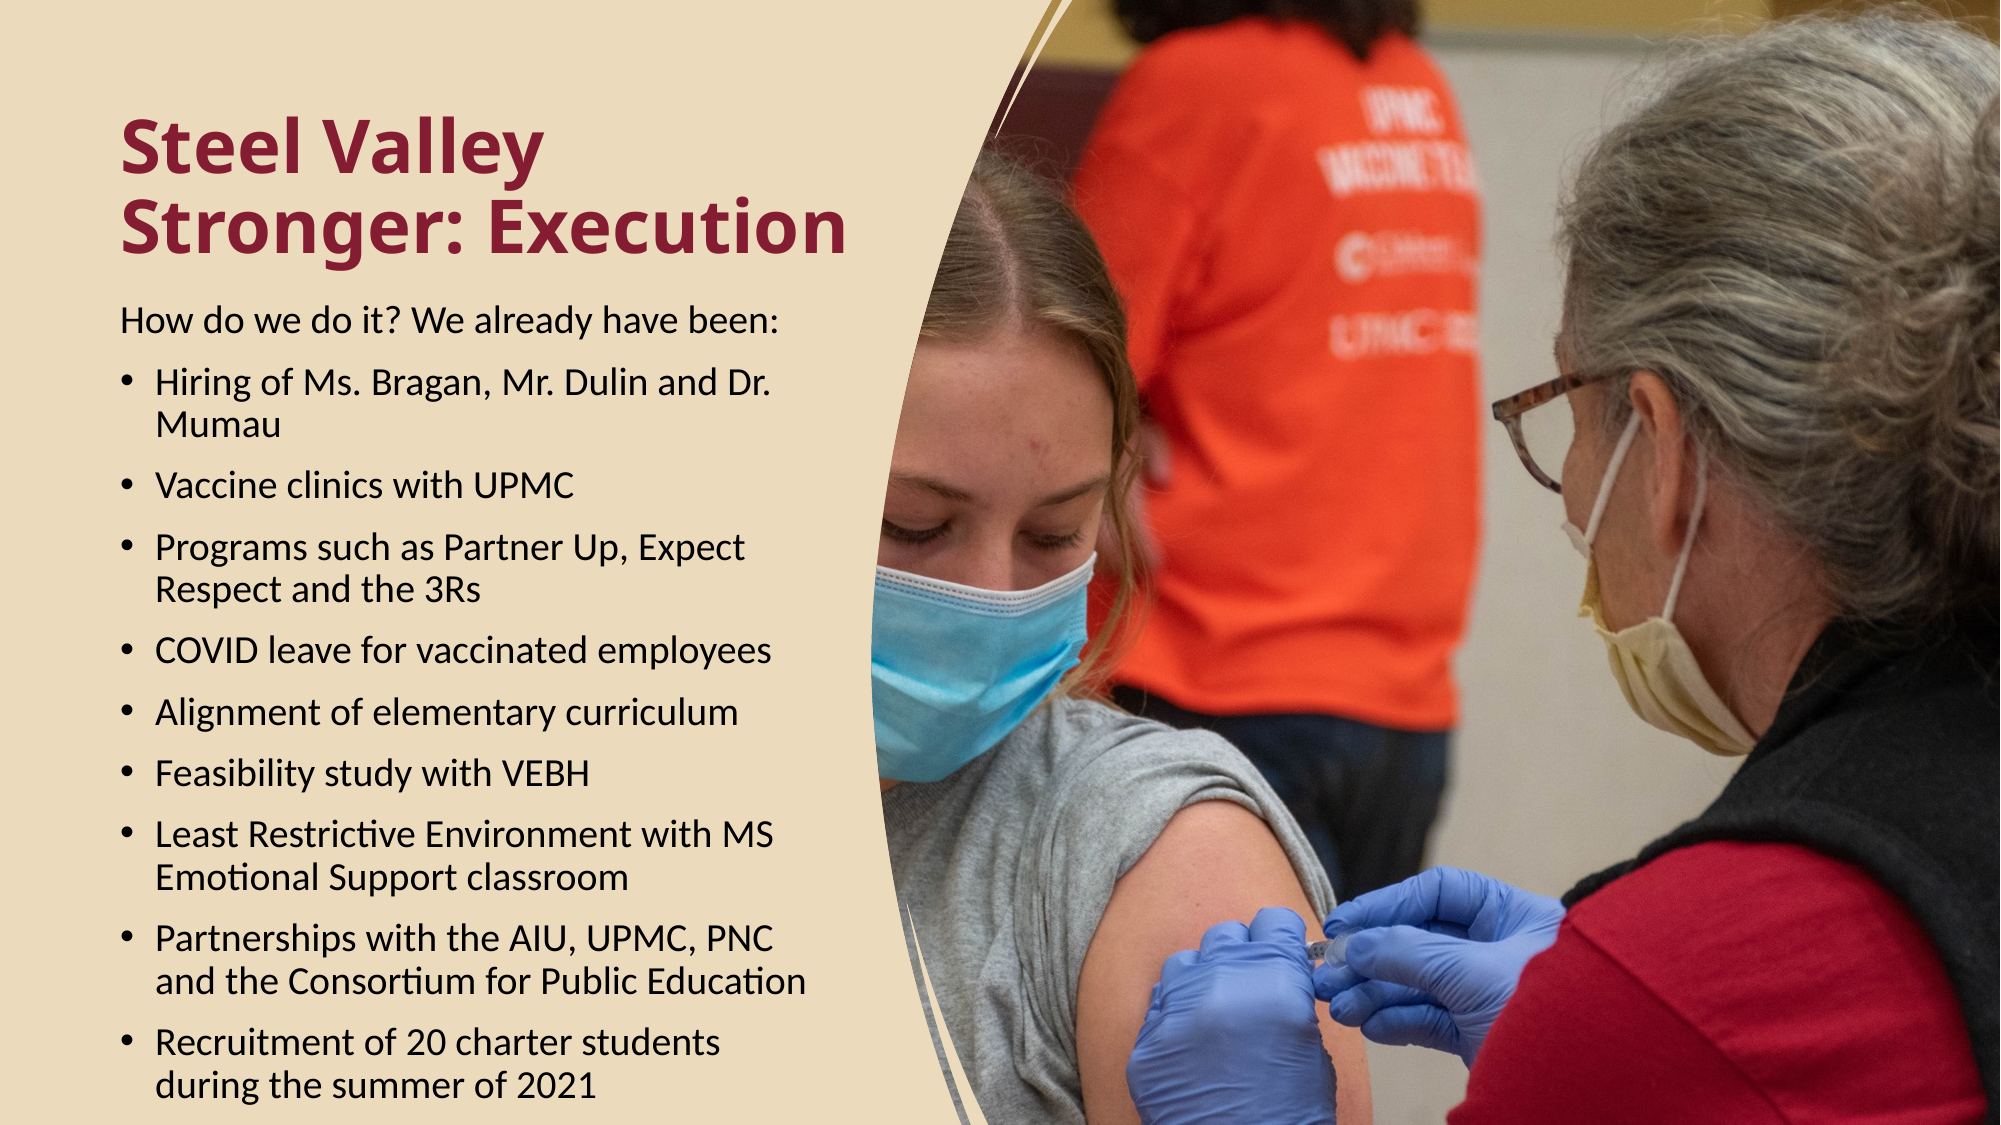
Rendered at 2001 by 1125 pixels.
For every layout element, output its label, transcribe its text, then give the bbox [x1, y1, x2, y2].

list How do we do it? We already have been: Hiring of Ms. Bragan, Mr. Dulin and Dr. Mumau Vaccine clinics with UPMC Programs such as Partner Up, Expect Respect and the 3Rs COVID leave for vaccinated employees Alignment of elementary curriculum Feasibility study with VEBH Least Restrictive Environment with MS Emotional Support classroom Partnerships with the AIU, UPMC, PNC and the Consortium for Public Education Recruitment of 20 charter students during the summer of 2021 [105, 292, 833, 1125]
picture [0, 0, 2001, 1125]
title Steel Valley Stronger: Execution [105, 53, 871, 278]
